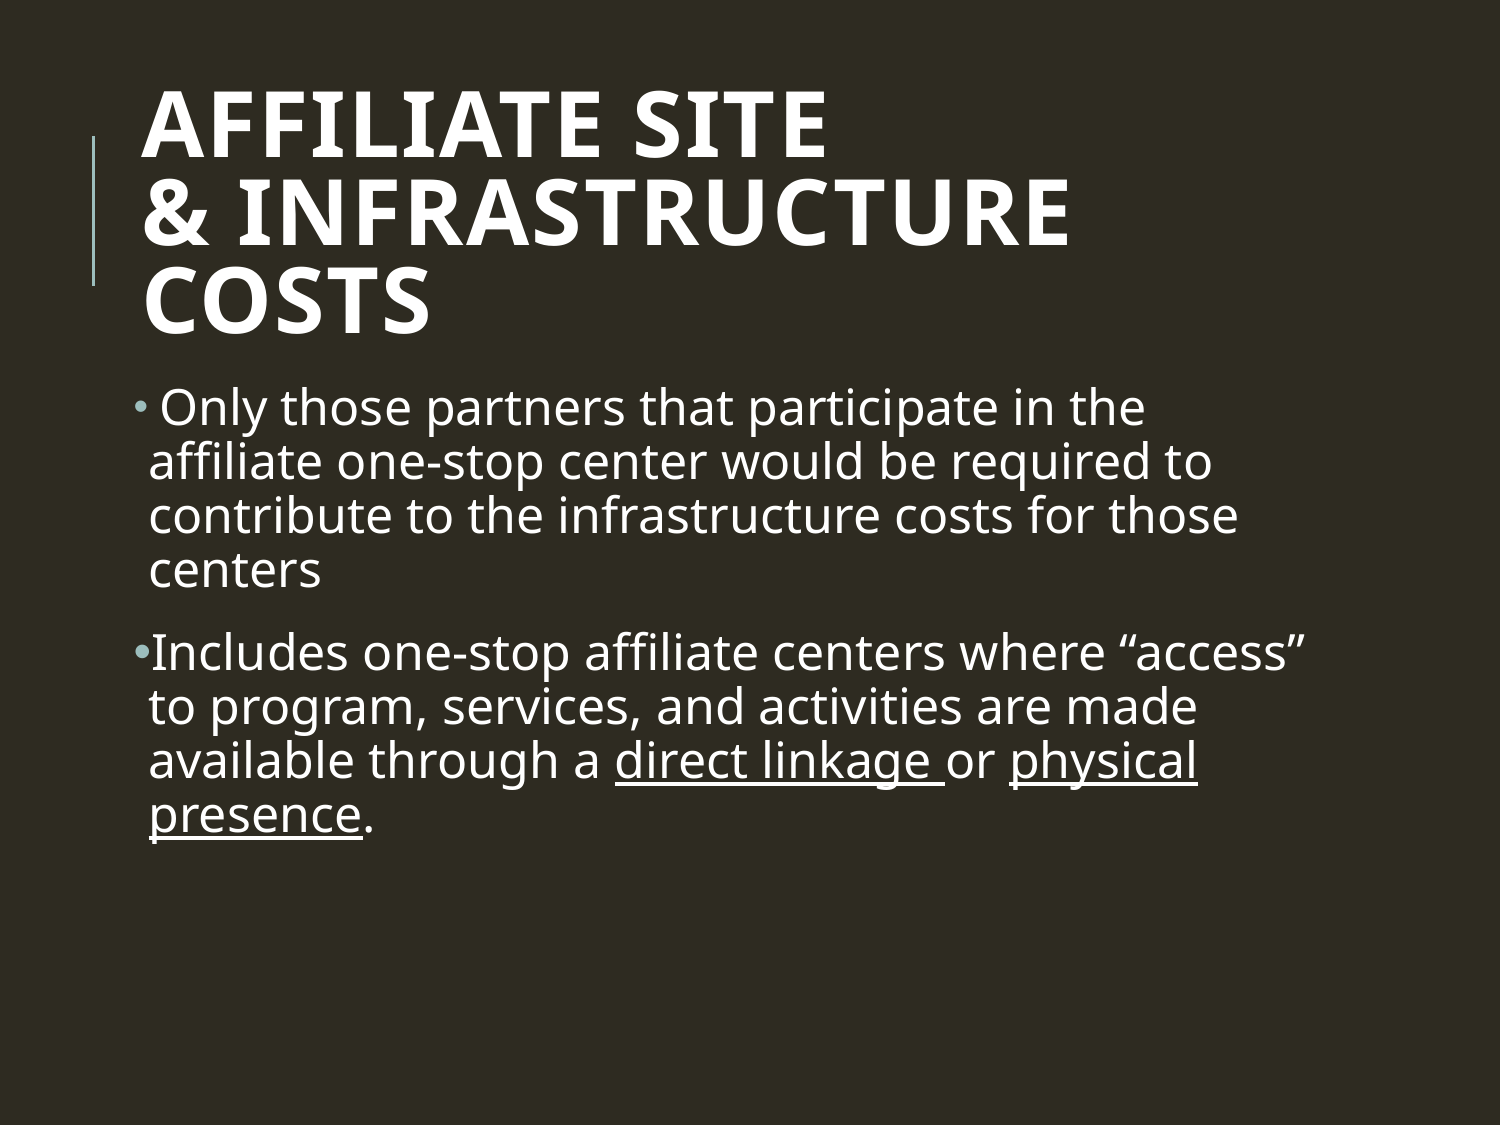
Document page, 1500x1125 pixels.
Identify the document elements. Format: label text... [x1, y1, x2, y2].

list Only those partners that participate in the affiliate one-stop center would be required to contribute to the infrastructure costs for those centers Includes one-stop affiliate centers where “access” to program, services, and activities are made available through a direct linkage or physical presence. [126, 375, 1322, 1035]
title Affiliate Site & infrastructure costs [126, 96, 1350, 342]
